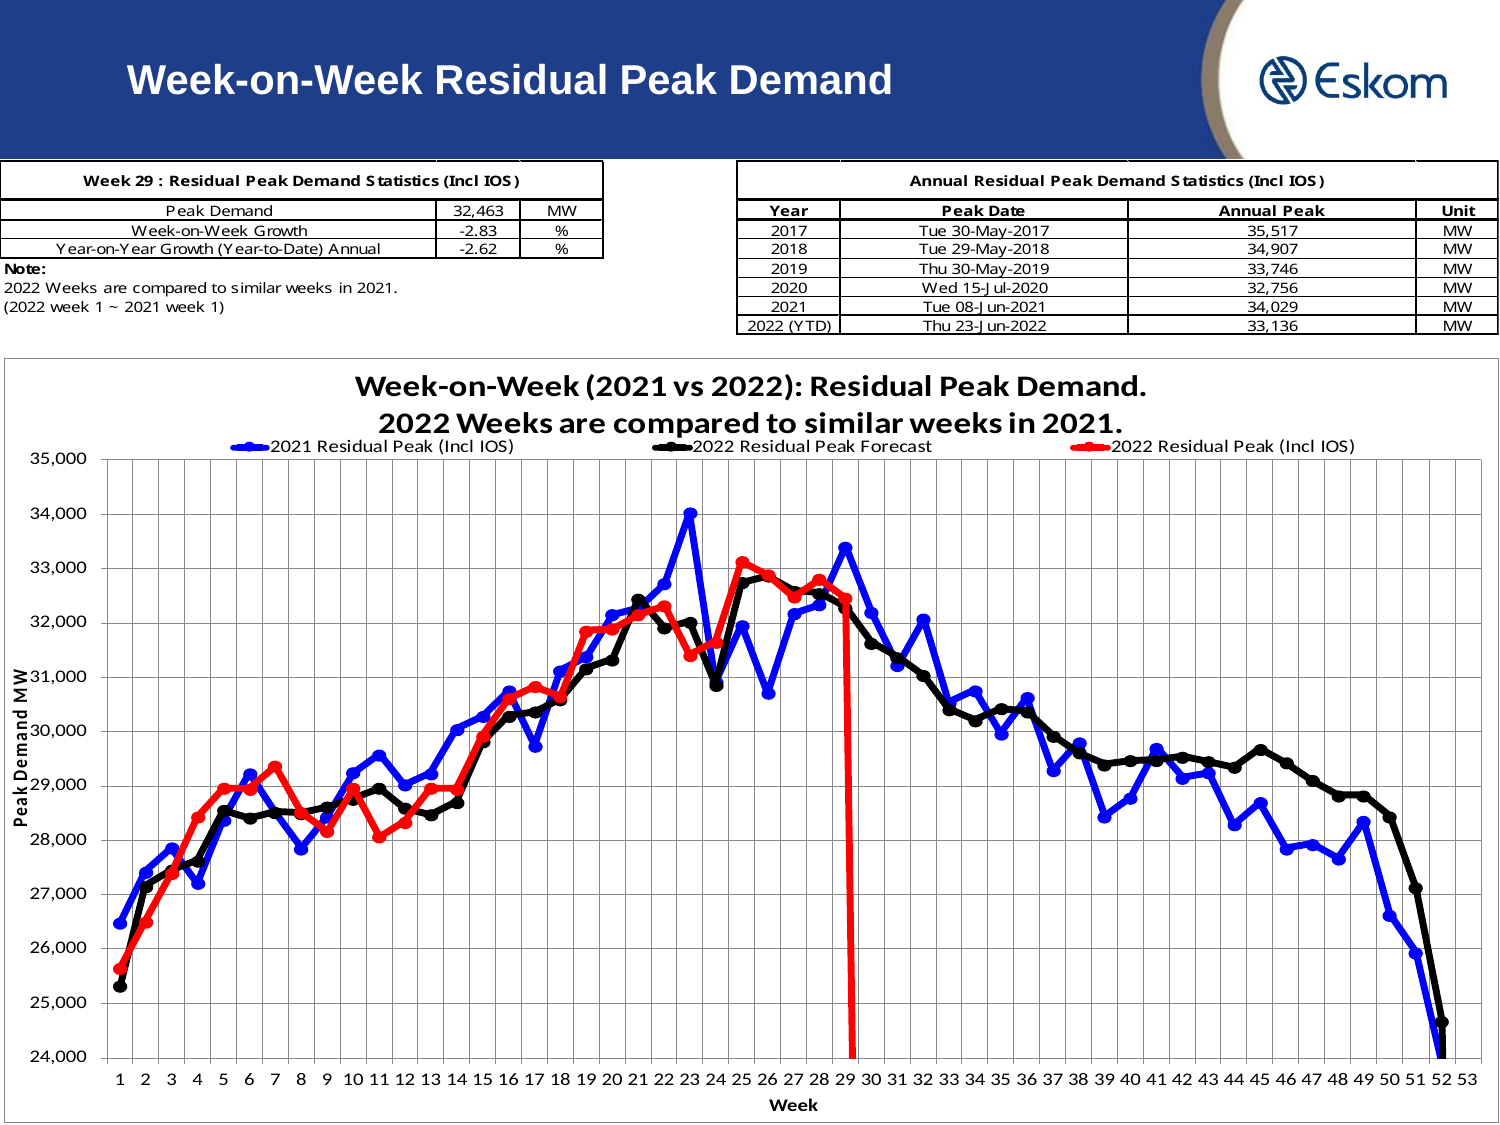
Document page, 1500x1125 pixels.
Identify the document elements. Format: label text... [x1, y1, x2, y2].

text_box Week-on-Week Residual Peak Demand [112, 27, 1211, 137]
picture [0, 0, 1246, 159]
picture [1257, 55, 1450, 105]
picture [0, 160, 1500, 1125]
